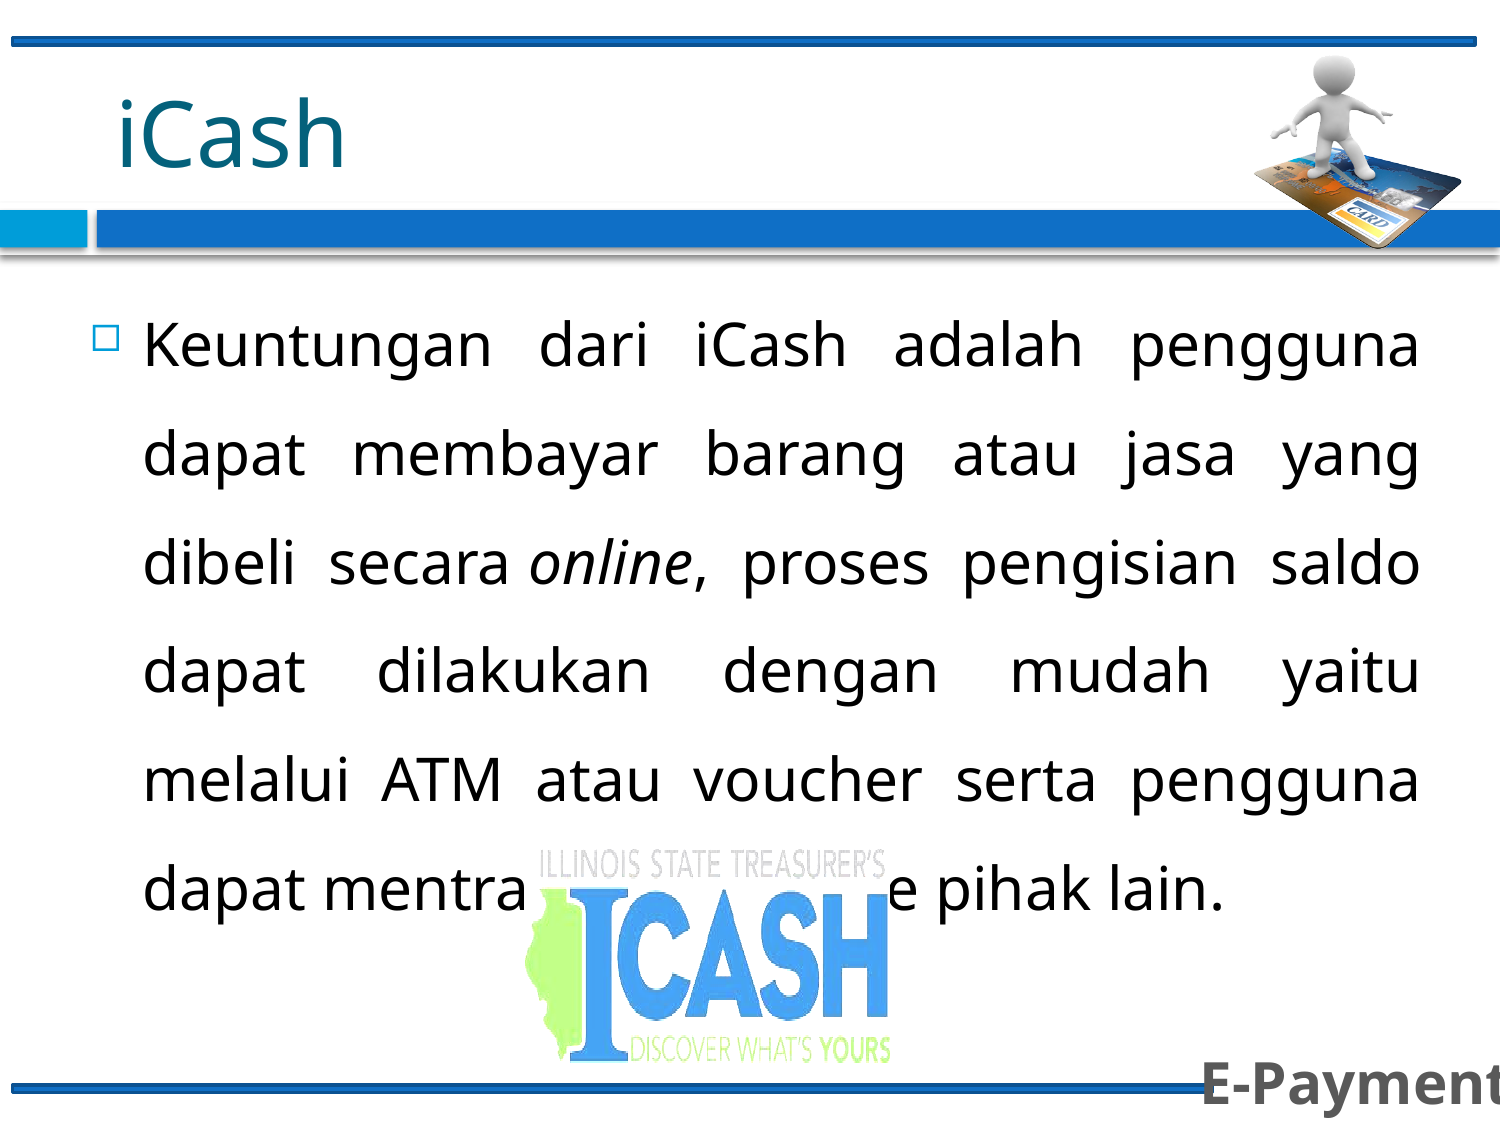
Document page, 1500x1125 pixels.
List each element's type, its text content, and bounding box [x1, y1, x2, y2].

text_box E-Payment [1185, 1039, 1500, 1124]
text_box [11, 1083, 1185, 1094]
list Keuntungan dari iCash adalah pengguna dapat membayar barang atau jasa yang dibeli secara online, proses pengisian saldo dapat dilakukan dengan mudah yaitu melalui ATM atau voucher serta pengguna dapat mentransfer uang ke pihak lain. [75, 262, 1438, 1050]
picture [524, 849, 890, 1063]
title iCash [100, 50, 1247, 213]
text_box [11, 36, 1477, 47]
picture [1249, 49, 1463, 250]
